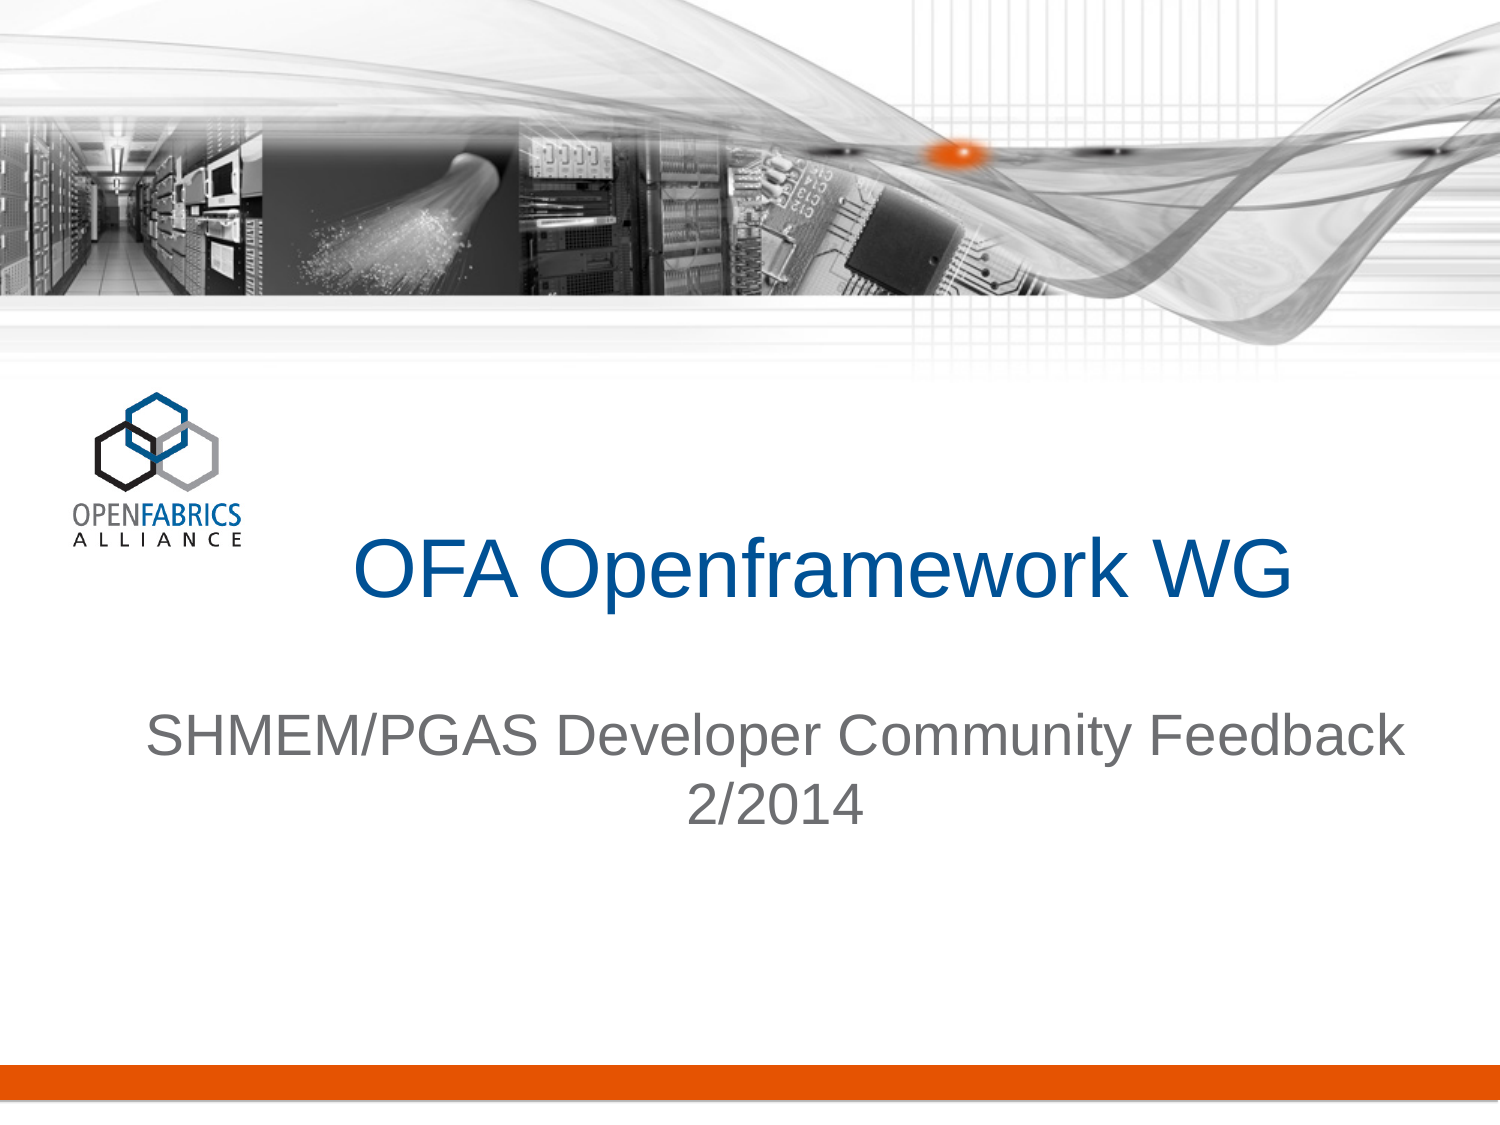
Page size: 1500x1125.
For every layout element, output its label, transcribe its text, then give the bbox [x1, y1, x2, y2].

subtitle SHMEM/PGAS Developer Community Feedback 2/2014 [106, 689, 1446, 865]
title OFA Openframework WG [337, 437, 1425, 689]
picture [0, 0, 1500, 569]
